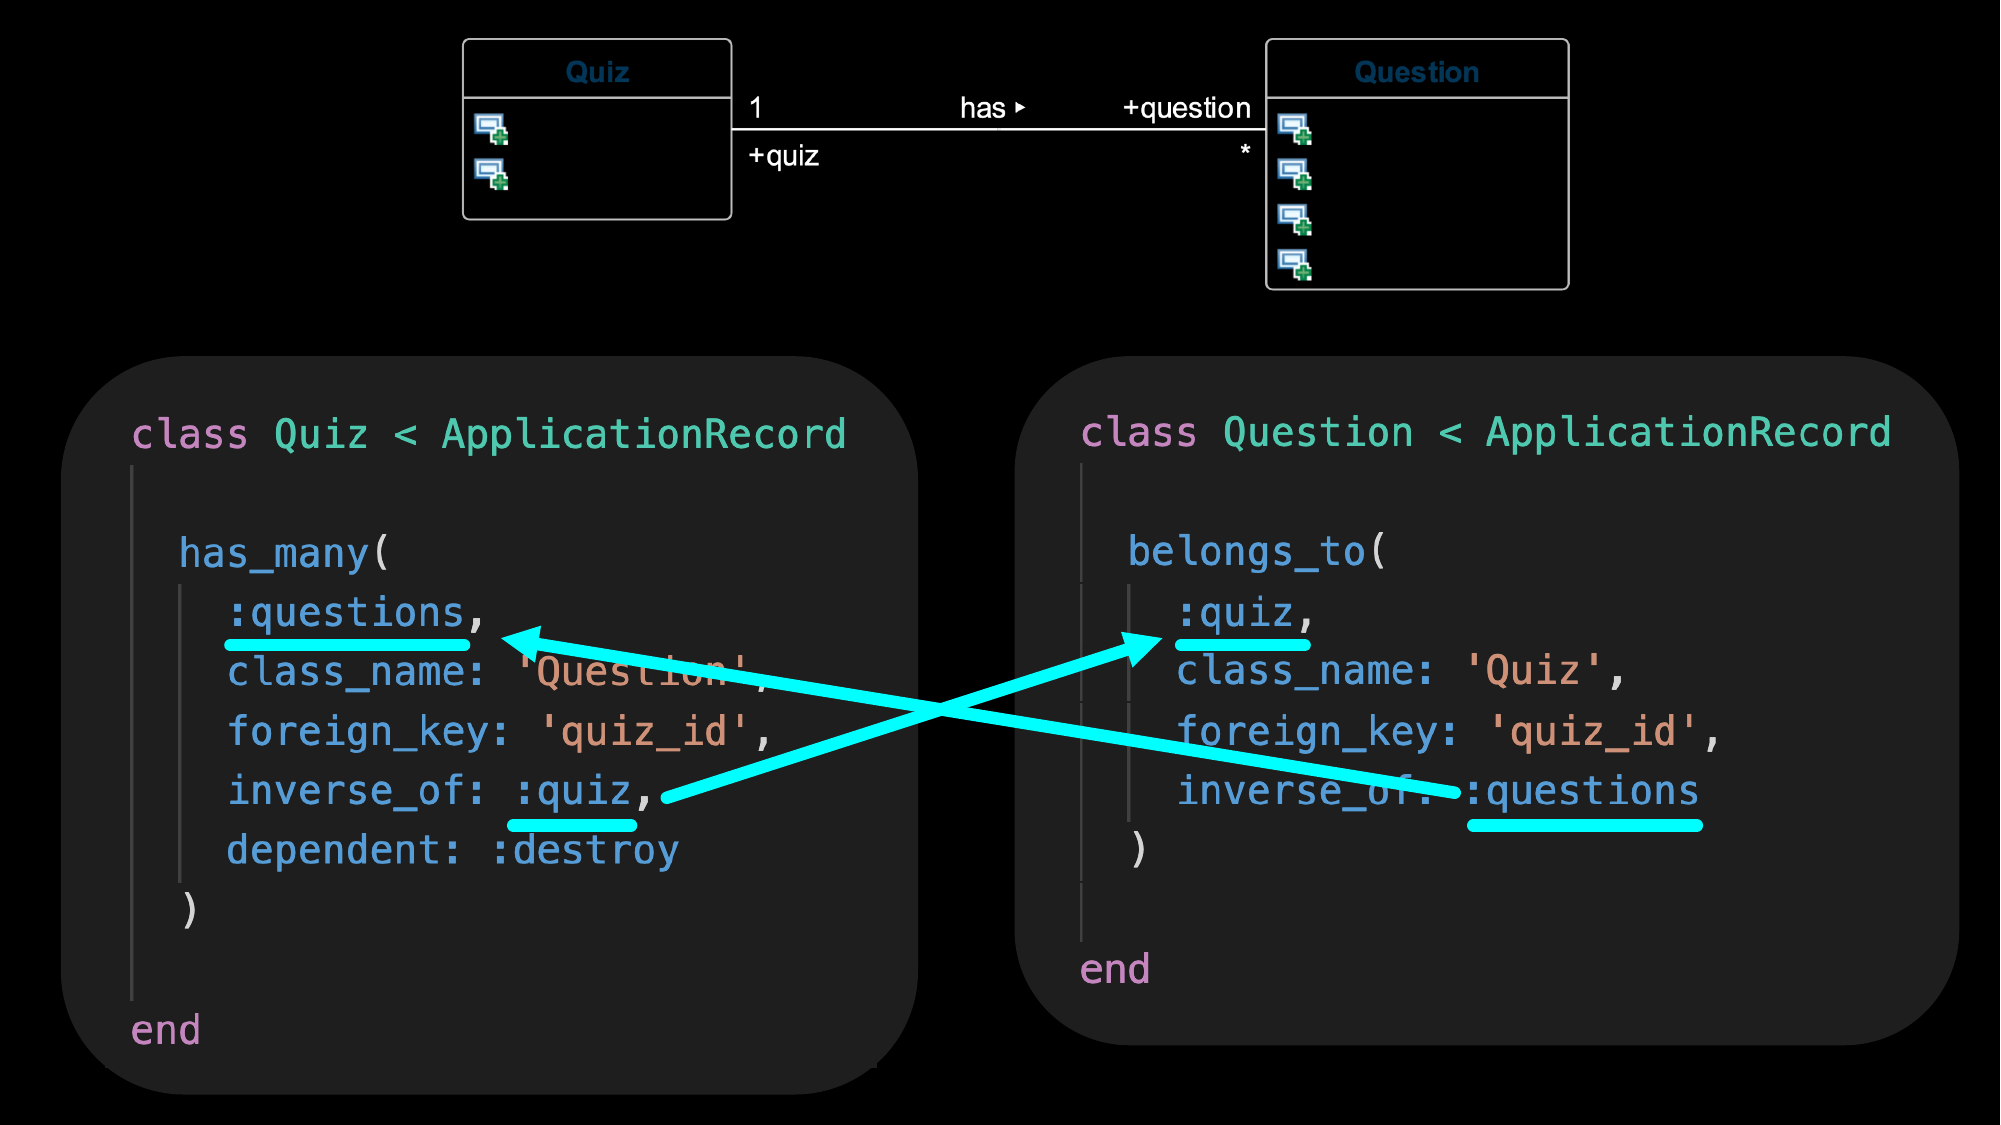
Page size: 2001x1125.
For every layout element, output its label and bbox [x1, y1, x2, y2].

text_box [59, 355, 920, 1096]
text_box [666, 793, 1163, 798]
picture [395, 0, 1636, 357]
picture [105, 388, 877, 1068]
text_box [500, 638, 1455, 793]
text_box [1014, 356, 1960, 1046]
